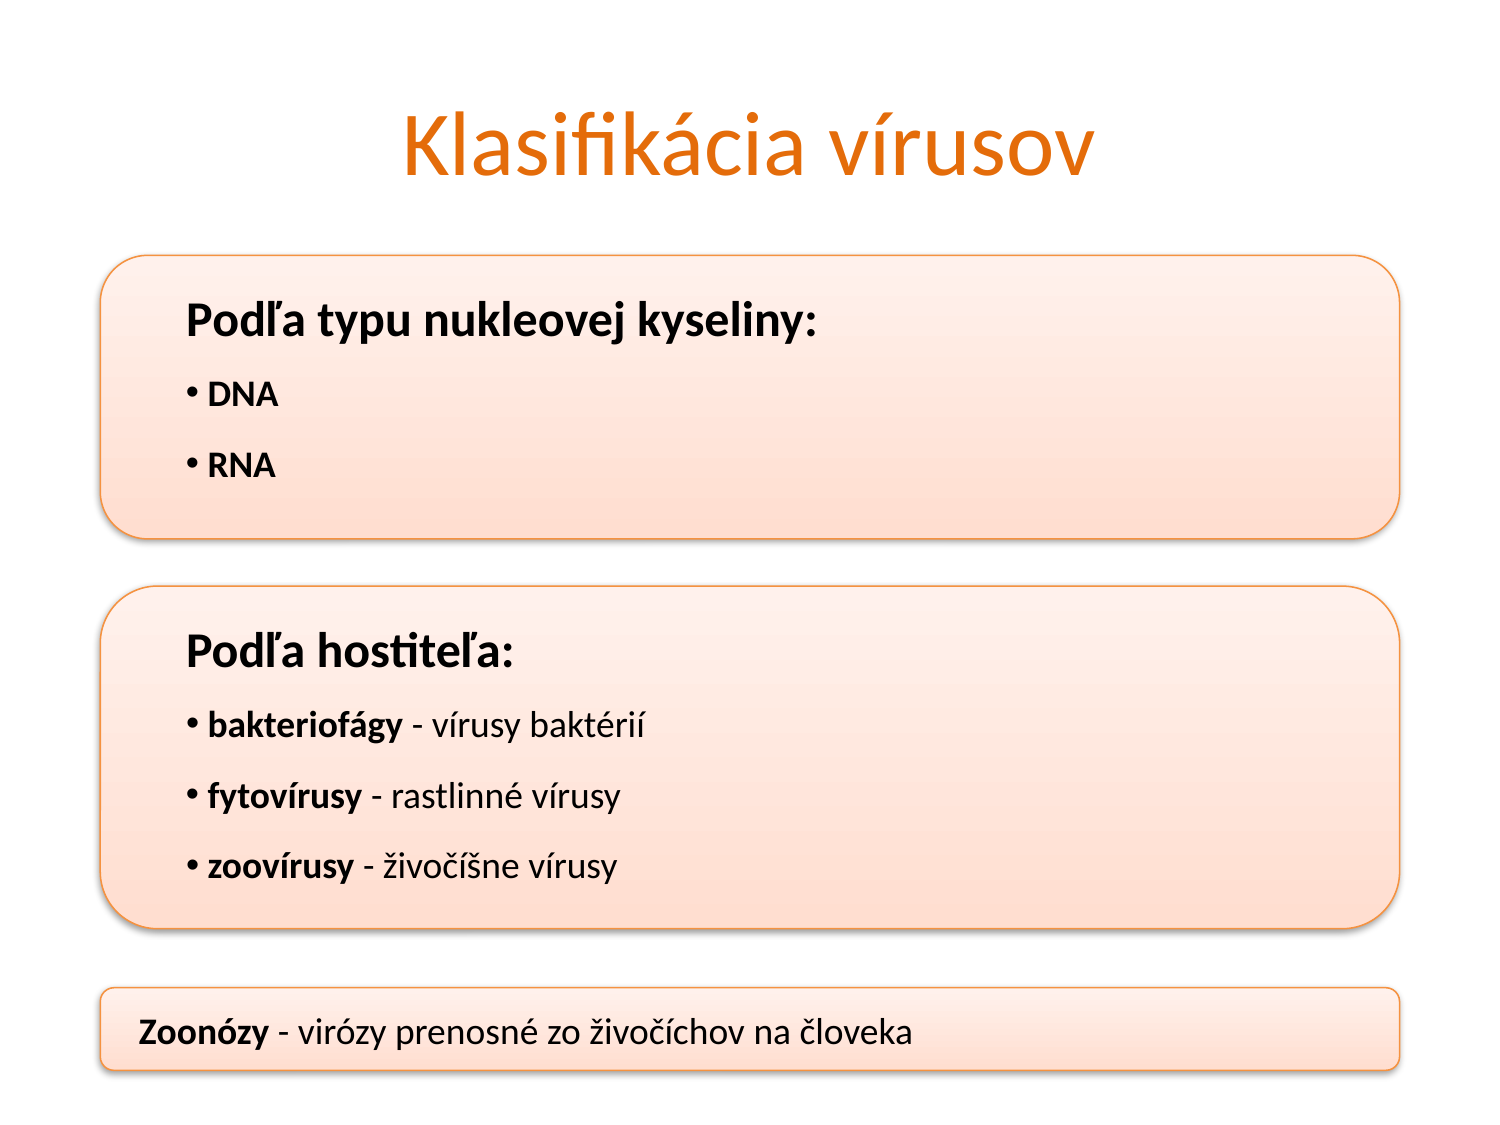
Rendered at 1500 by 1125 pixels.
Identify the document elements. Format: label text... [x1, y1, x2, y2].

text_box Zoonózy - virózy prenosné zo živočíchov na človeka [123, 999, 1353, 1060]
text_box [99, 254, 1401, 540]
text_box DNA [171, 361, 302, 432]
text_box [99, 986, 1401, 1072]
text_box bakteriofágy - vírusy baktérií [171, 692, 928, 753]
text_box [99, 585, 1401, 930]
text_box Podľa typu nukleovej kyseliny: [171, 278, 904, 354]
text_box RNA [171, 432, 302, 493]
text_box Podľa hostiteľa: [171, 609, 621, 685]
text_box fytovírusy - rastlinné vírusy [171, 763, 761, 823]
title Klasifikácia vírusov [75, 45, 1425, 233]
text_box zoovírusy - živočíšne vírusy [171, 834, 816, 894]
